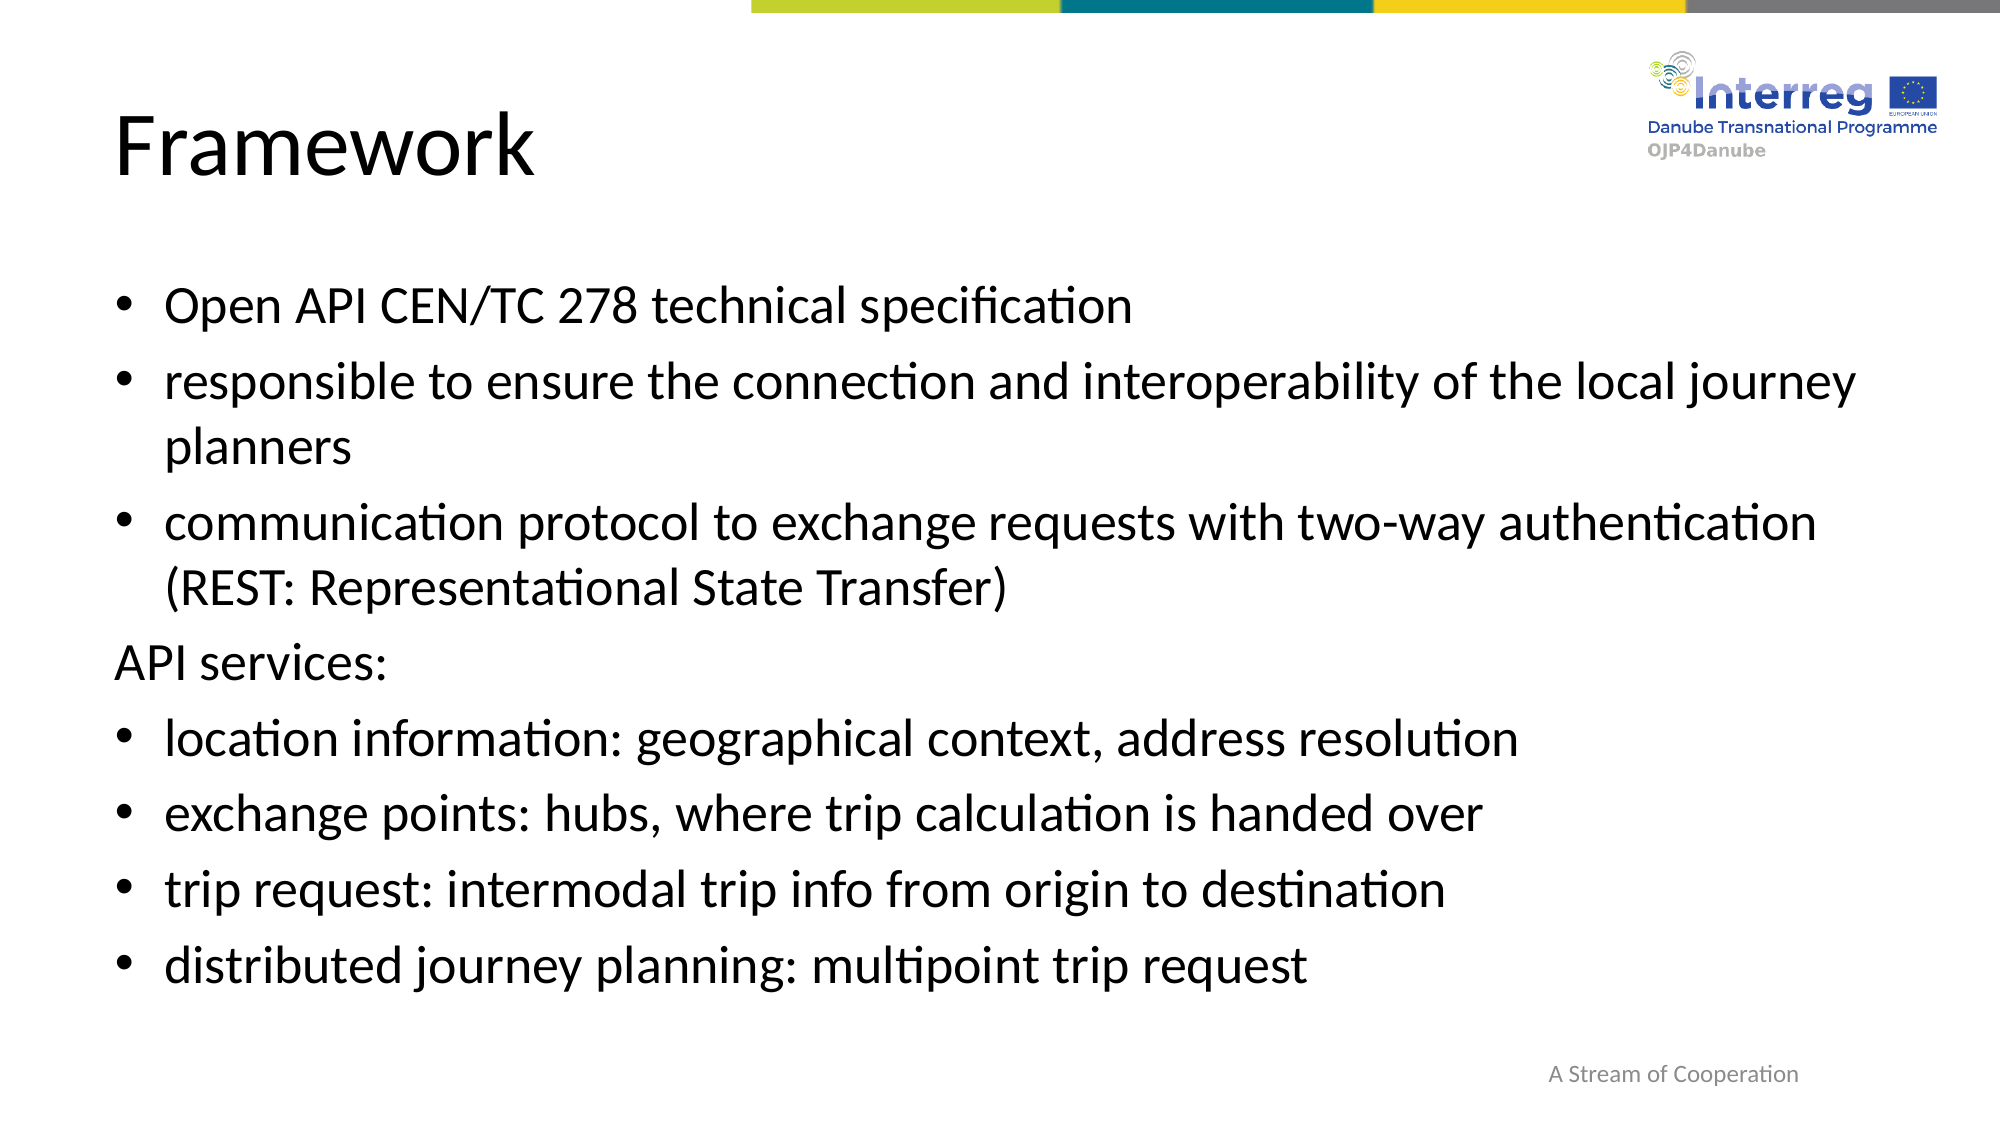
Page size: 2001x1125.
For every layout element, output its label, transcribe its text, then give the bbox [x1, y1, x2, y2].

list Open API CEN/TC 278 technical specification responsible to ensure the connection and interoperability of the local journey planners communication protocol to exchange requests with two-way authentication (REST: Representational State Transfer) API services: location information: geographical context, address resolution exchange points: hubs, where trip calculation is handed over trip request: intermodal trip info from origin to destination distributed journey planning: multipoint trip request [99, 262, 1900, 1005]
picture [1637, 39, 1941, 164]
picture [751, 0, 2000, 13]
title Framework [99, 45, 1626, 233]
